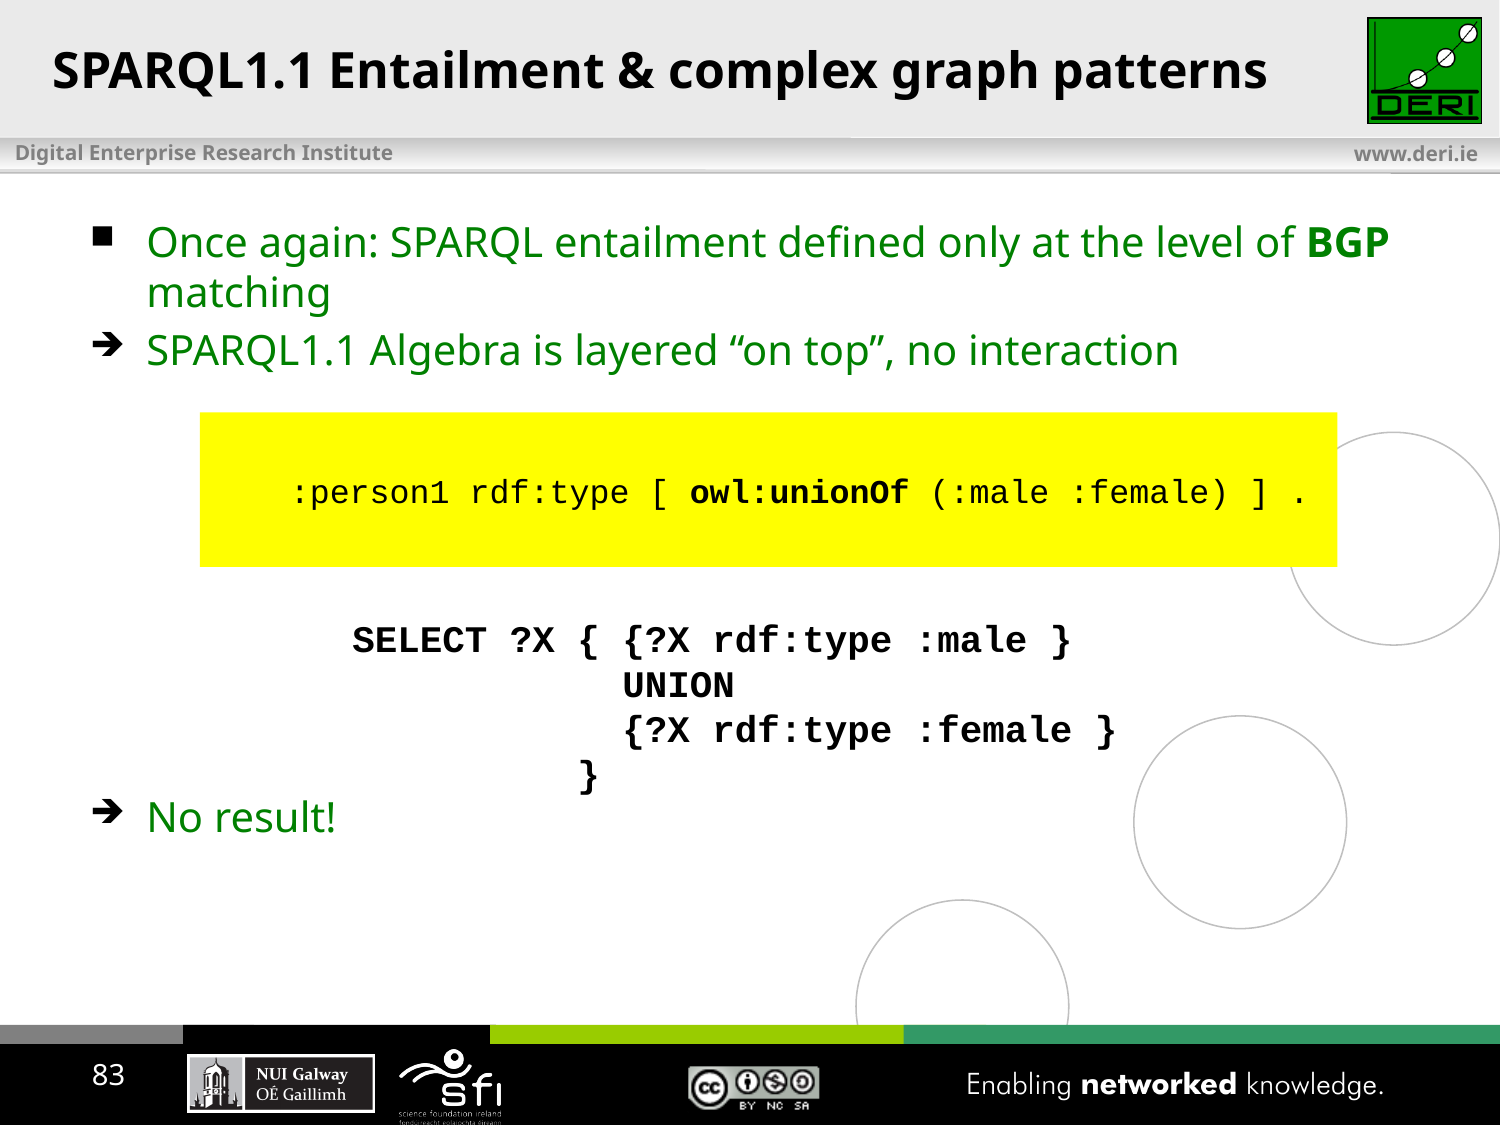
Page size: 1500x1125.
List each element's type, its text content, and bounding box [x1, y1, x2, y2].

picture [962, 1044, 1388, 1125]
title SPARQL1.1 Entailment & complex graph patterns [37, 0, 1353, 138]
picture [1367, 17, 1482, 124]
text_box :person1 rdf:type [ owl:unionOf (:male :female) ] . [199, 412, 1338, 567]
text_box 83 [76, 1048, 427, 1108]
text_box SELECT ?X { {?X rdf:type :male } UNION {?X rdf:type :female } } [337, 607, 1225, 848]
picture [187, 1108, 375, 1113]
list Once again: SPARQL entailment defined only at the level of BGP matching SPARQL1.1 Algebra is layered “on top”, no interaction No result! [74, 207, 1500, 976]
picture [687, 1065, 821, 1113]
picture [399, 1049, 501, 1125]
